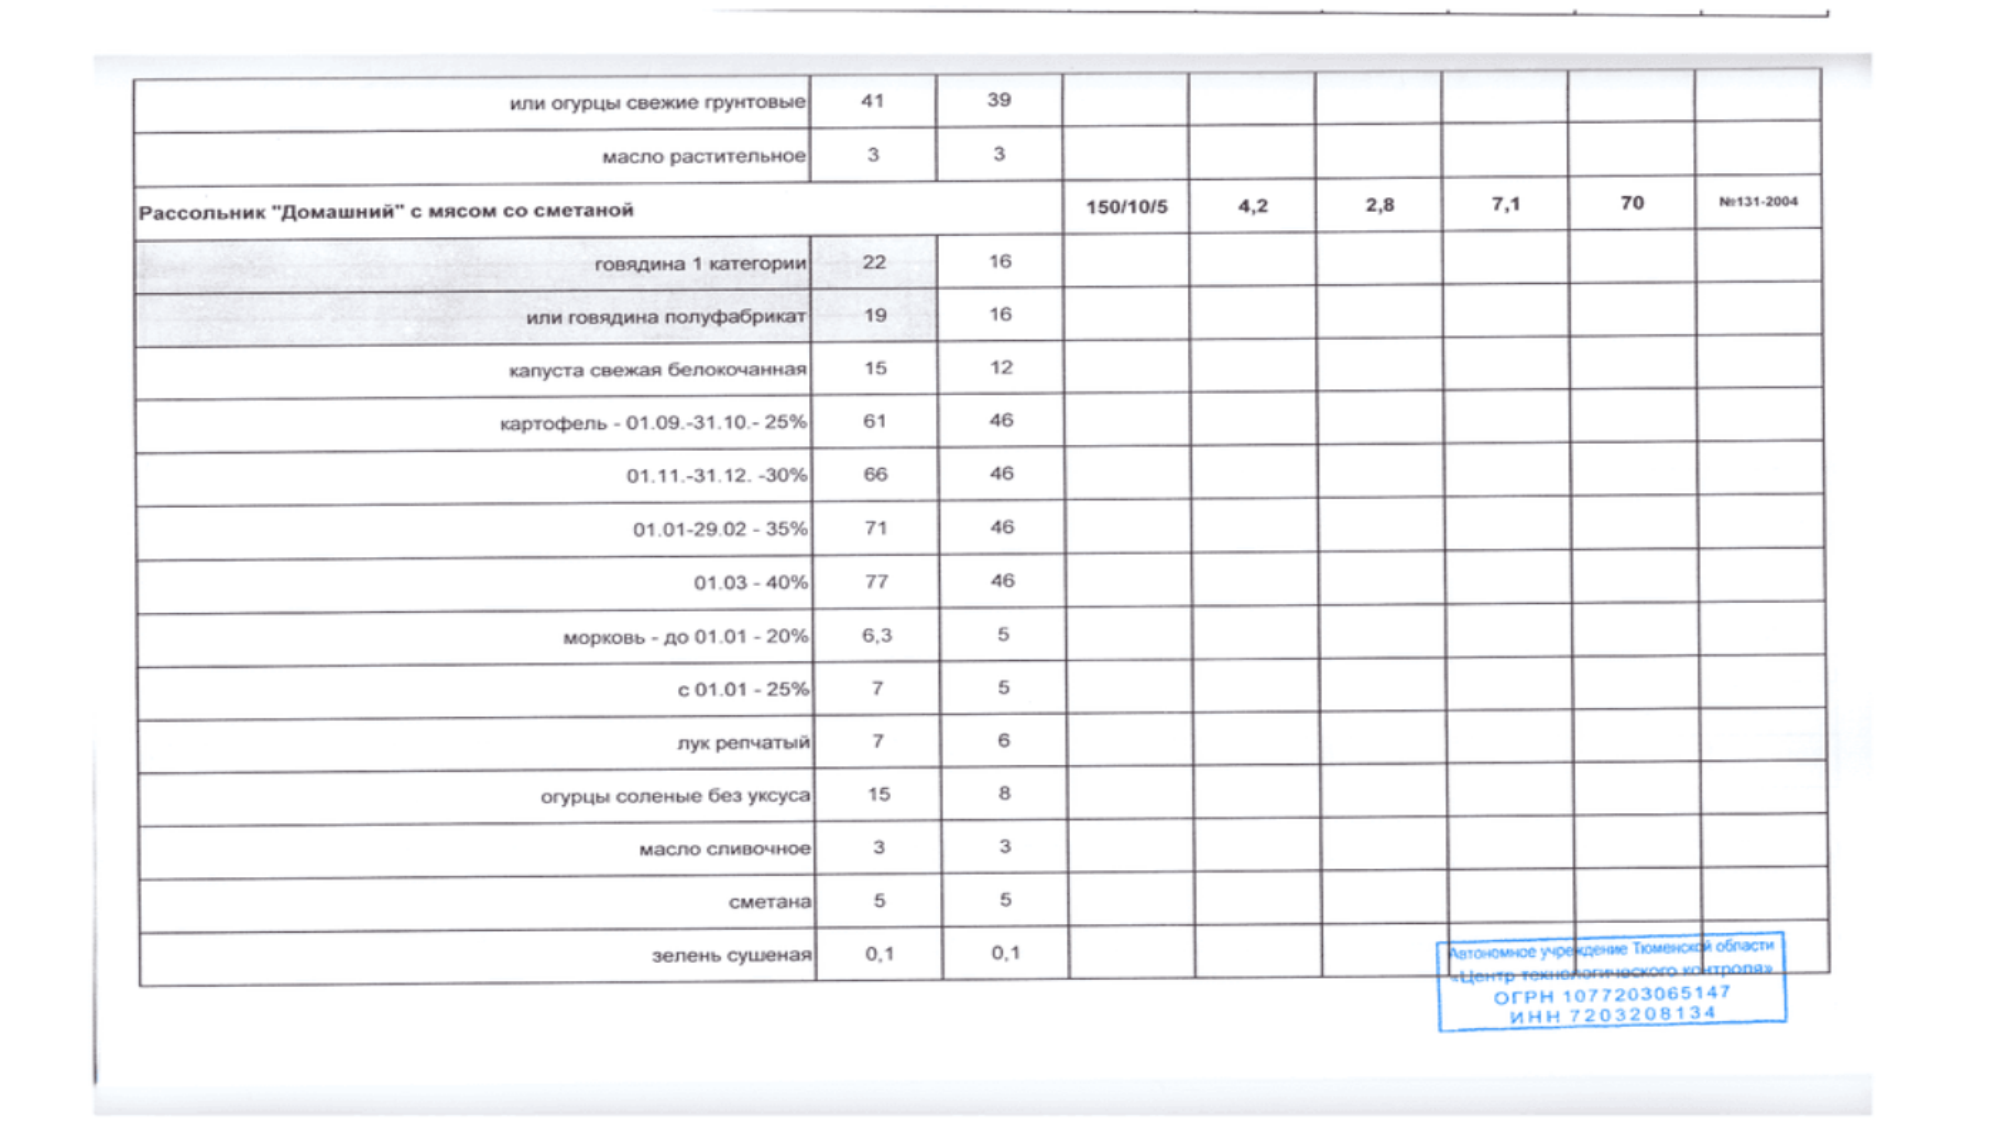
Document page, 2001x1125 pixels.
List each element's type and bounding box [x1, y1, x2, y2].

picture [85, 0, 1881, 1125]
